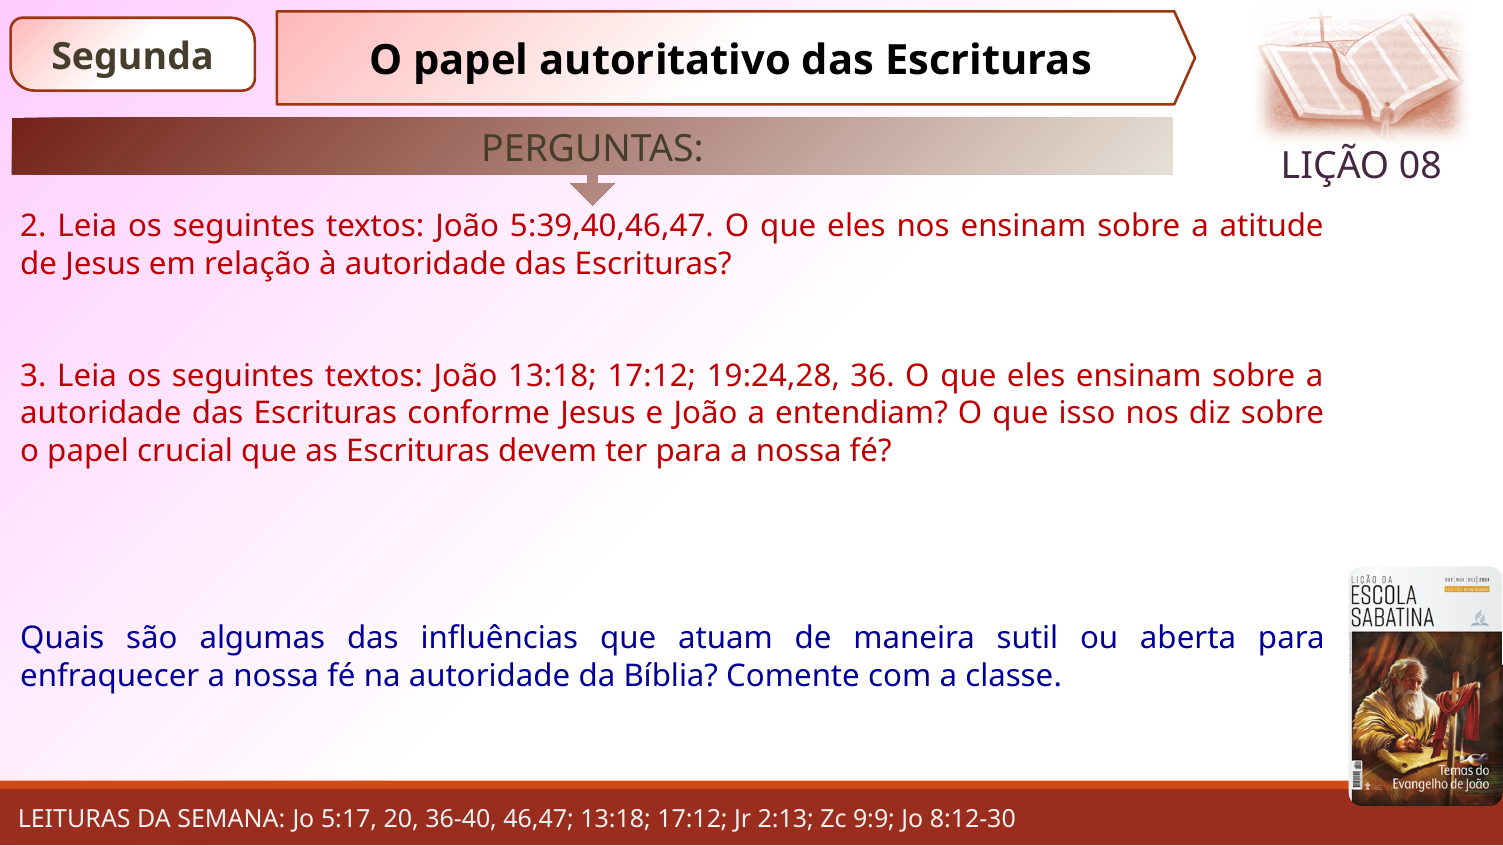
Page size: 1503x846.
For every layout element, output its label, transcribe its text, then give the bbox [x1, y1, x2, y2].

text_box LIÇÃO 08 [1265, 156, 1458, 194]
text_box O papel autoritativo das Escrituras [275, 10, 1197, 106]
text_box LEITURAS DA SEMANA: Jo 5:17, 20, 36-40, 46,47; 13:18; 17:12; Jr 2:13; Zc 9:9; Jo 8:12-30 [3, 794, 1421, 840]
text_box 2. Leia os seguintes textos: João 5:39,40,46,47. O que eles nos ensinam sobre a atitude de Jesus em relação à autoridade das Escrituras? 3. Leia os seguintes textos: João 13:18; 17:12; 19:24,28, 36. O que eles ensinam sobre a autoridade das Escrituras conforme Jesus e João a entendiam? O que isso nos diz sobre o papel crucial que as Escrituras devem ter para a nossa fé? Quais são algumas das influências que atuam de maneira sutil ou aberta para enfraquecer a nossa fé na autoridade da Bíblia? Comente com a classe. [5, 198, 1341, 700]
text_box Segunda [9, 16, 257, 92]
text_box PERGUNTAS: [10, 116, 1174, 207]
picture [1248, 1, 1474, 149]
picture [1348, 565, 1503, 807]
